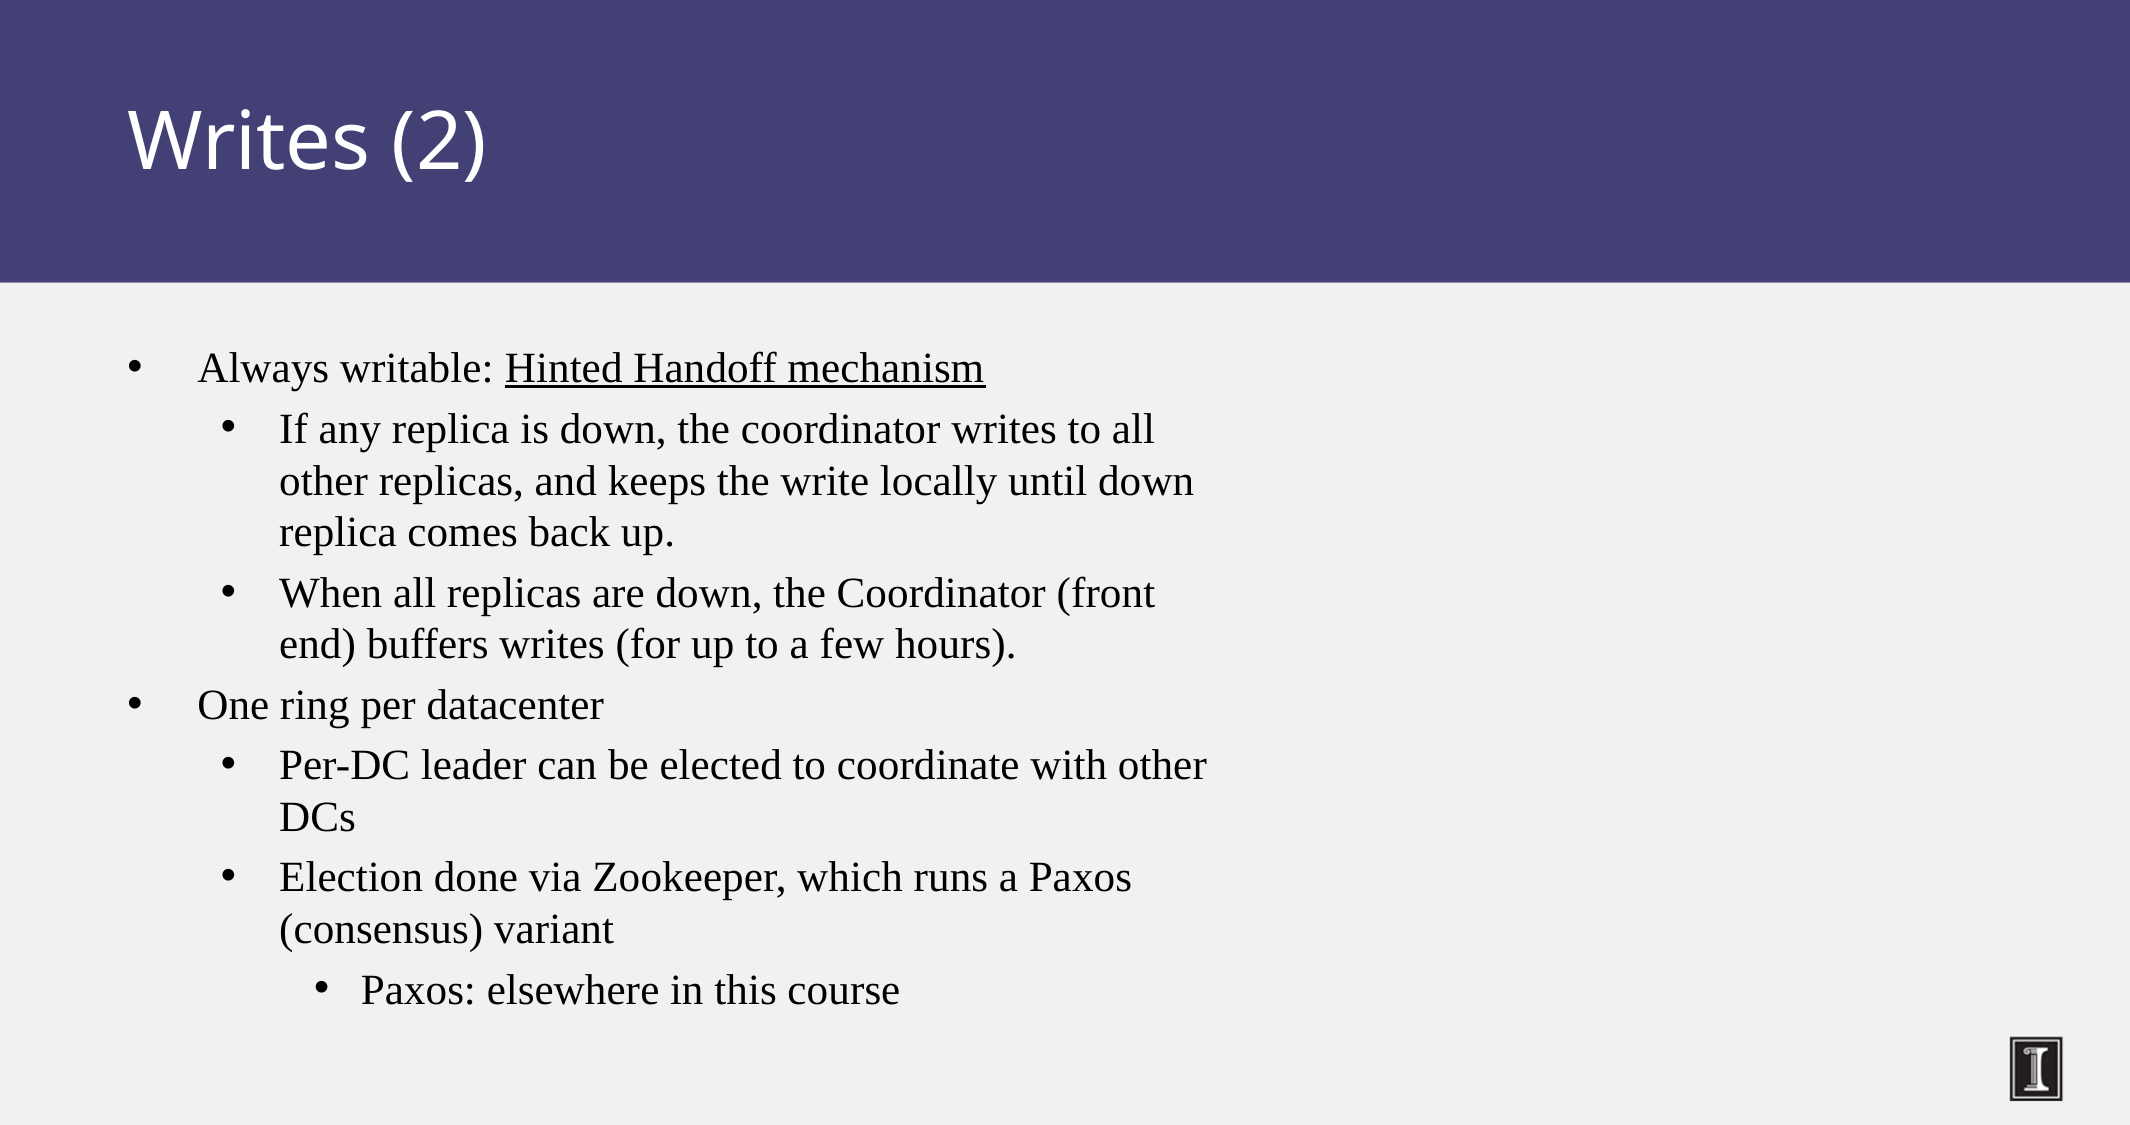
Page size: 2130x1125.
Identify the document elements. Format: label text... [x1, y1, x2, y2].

picture [0, 0, 2130, 1125]
title Writes (2) [106, 45, 2059, 230]
list Always writable: Hinted Handoff mechanism If any replica is down, the coordinator writes to all other replicas, and keeps the write locally until down replica comes back up. When all replicas are down, the Coordinator (front end) buffers writes (for up to a few hours). One ring per datacenter Per-DC leader can be elected to coordinate with other DCs Election done via Zookeeper, which runs a Paxos (consensus) variant Paxos: elsewhere in this course [106, 329, 1261, 1030]
